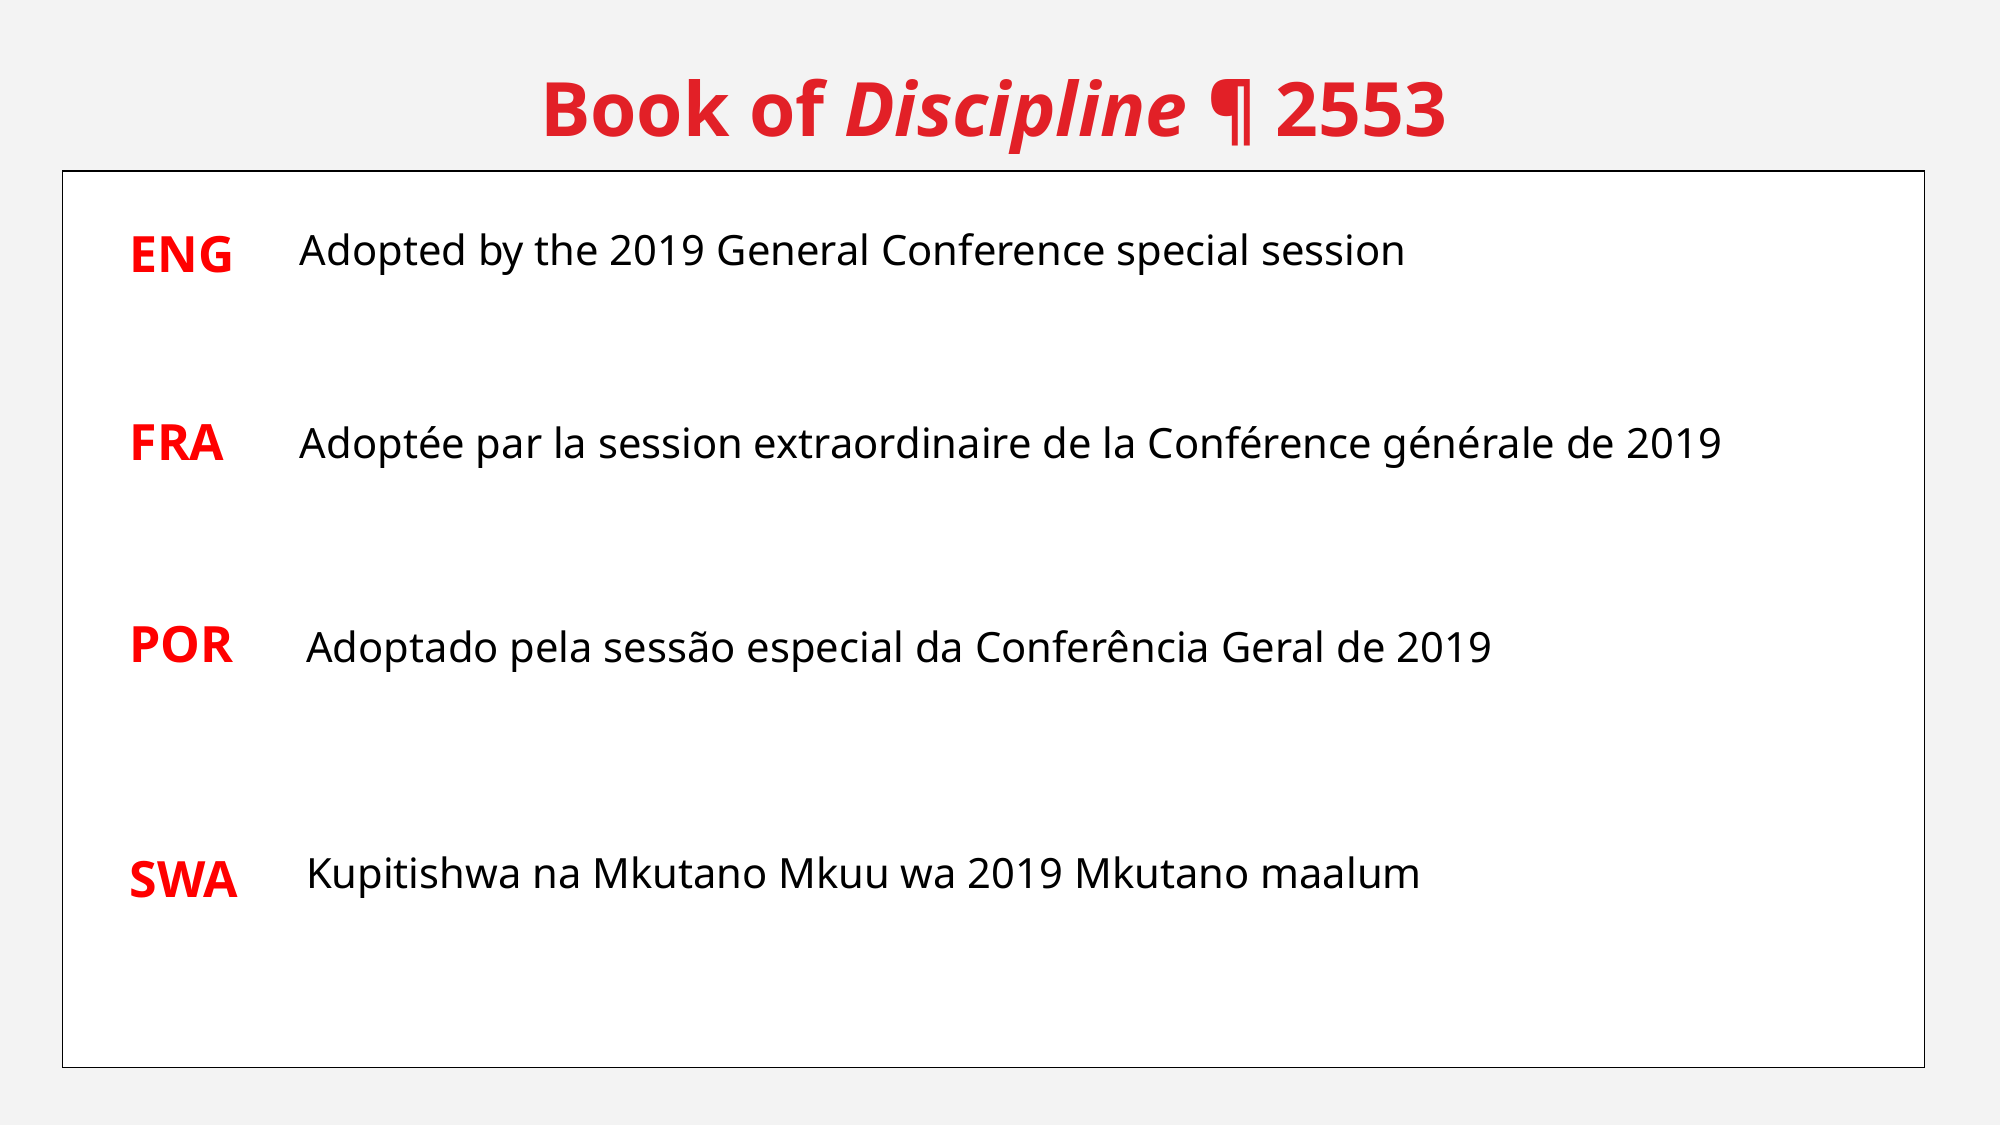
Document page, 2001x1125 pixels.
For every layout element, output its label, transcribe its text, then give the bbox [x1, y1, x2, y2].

text_box Adopted by the 2019 General Conference special session [285, 216, 1938, 282]
text_box Kupitishwa na Mkutano Mkuu wa 2019 Mkutano maalum [291, 839, 1944, 905]
text_box Adoptée par la session extraordinaire de la Conférence générale de 2019 [285, 409, 1938, 474]
text_box POR [114, 605, 277, 680]
text_box ENG [114, 215, 277, 291]
text_box Adoptado pela sessão especial da Conferência Geral de 2019 [291, 612, 1944, 723]
text_box Book of Discipline ¶ 2553 [44, 48, 1944, 160]
text_box FRA [114, 403, 277, 478]
text_box [62, 170, 1926, 1069]
text_box SWA [114, 839, 277, 915]
